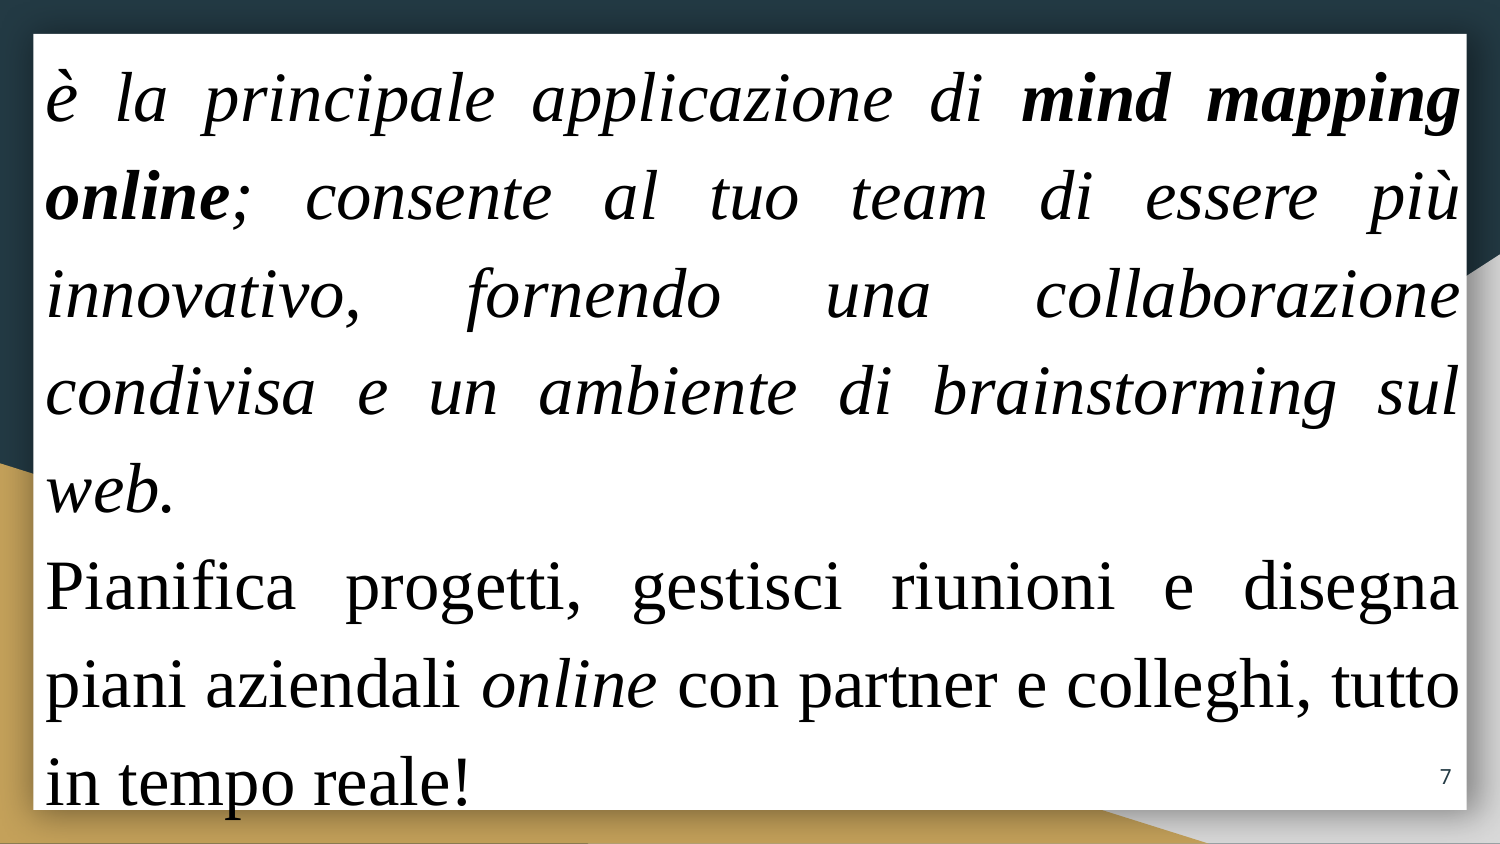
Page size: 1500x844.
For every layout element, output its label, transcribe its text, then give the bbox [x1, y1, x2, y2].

title è la principale applicazione di mind mapping online; consente al tuo team di essere più innovativo, fornendo una collaborazione condivisa e un ambiente di brainstorming sul web. Pianifica progetti, gestisci riunioni e disegna piani aziendali online con partner e colleghi, tutto in tempo reale! [30, 17, 1478, 818]
slide_number 7 [1376, 745, 1467, 810]
